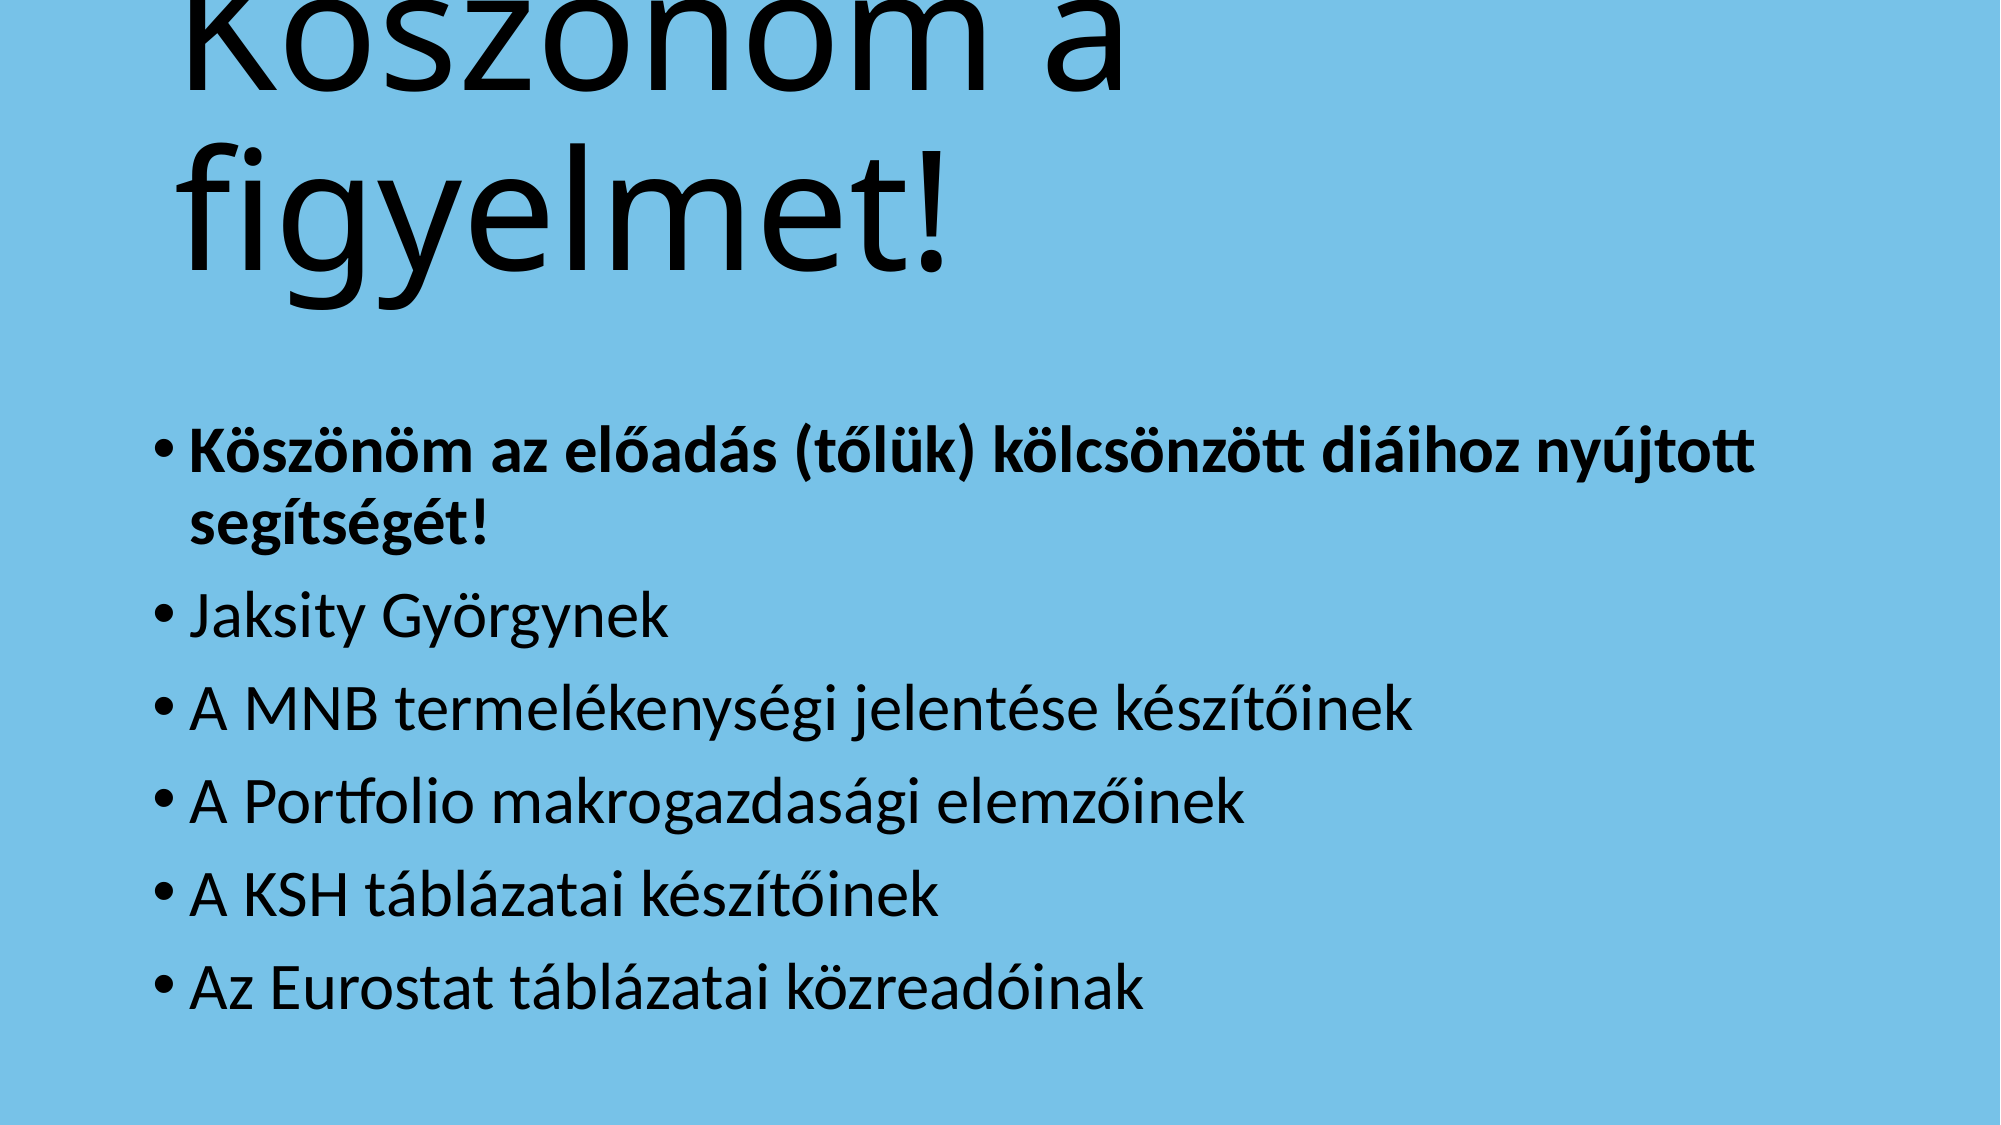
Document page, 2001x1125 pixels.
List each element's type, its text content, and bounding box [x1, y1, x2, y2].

list Köszönöm az előadás (tőlük) kölcsönzött diáihoz nyújtott segítségét! Jaksity Györgynek A MNB termelékenységi jelentése készítőinek A Portfolio makrogazdasági elemzőinek A KSH táblázatai készítőinek Az Eurostat táblázatai közreadóinak [137, 407, 1863, 1050]
title Köszönöm a figyelmet! [159, 88, 1819, 365]
